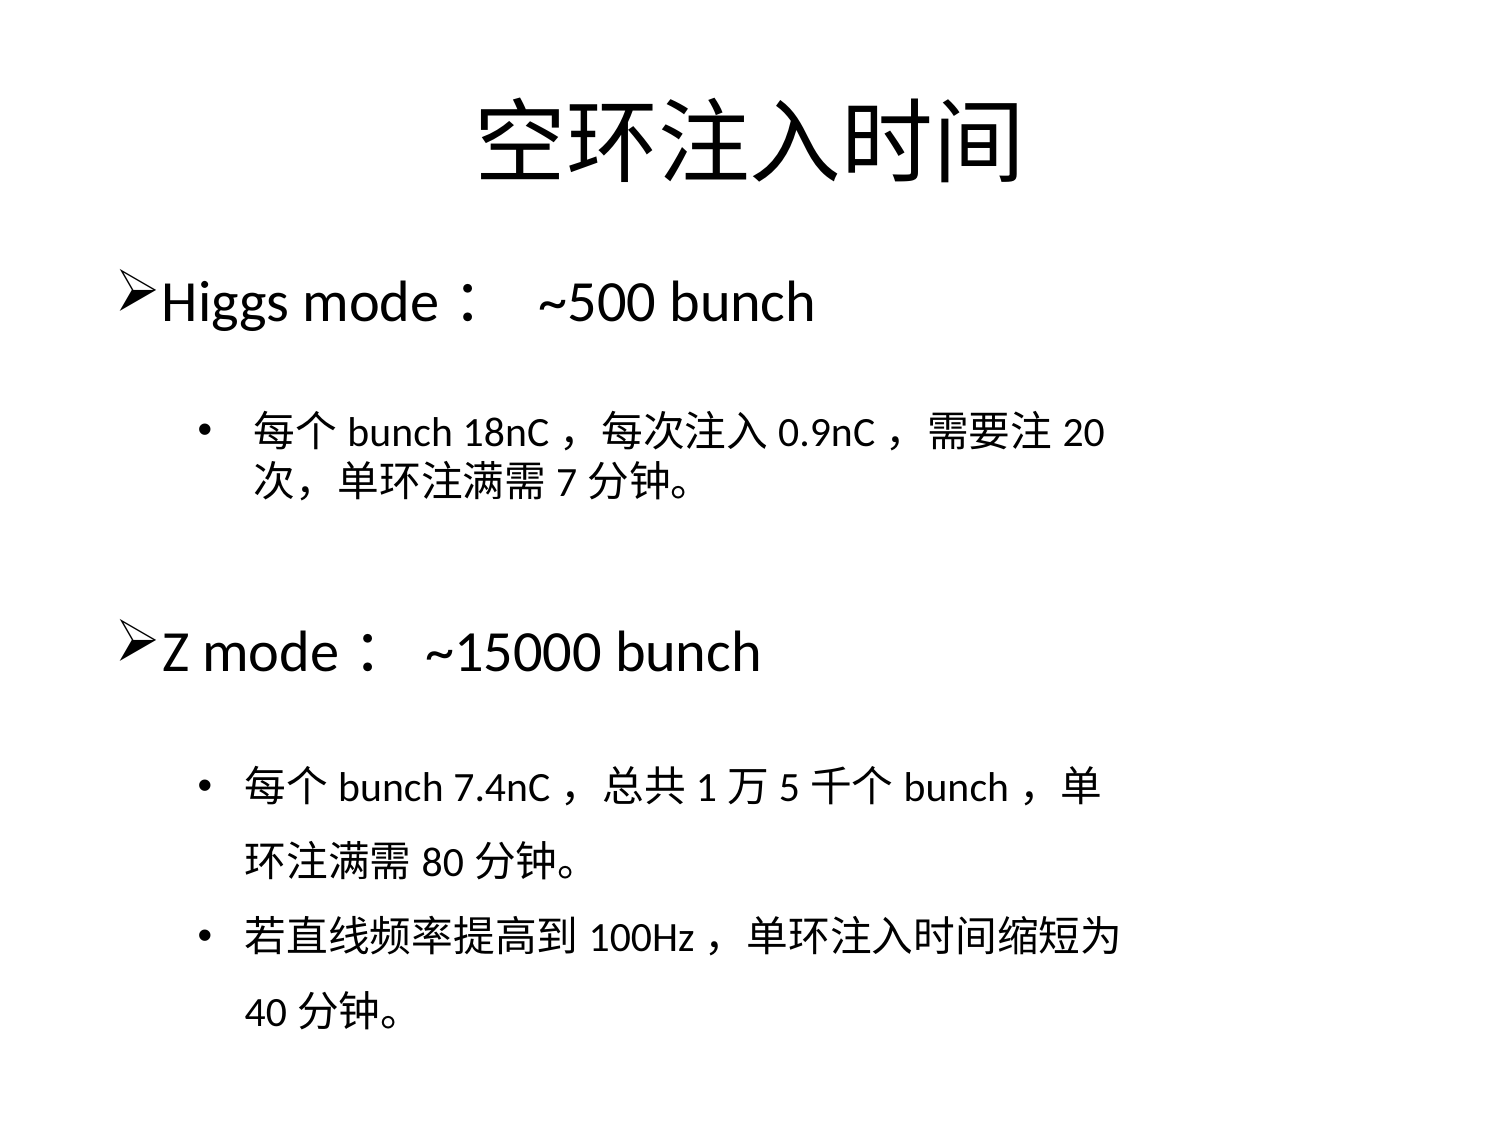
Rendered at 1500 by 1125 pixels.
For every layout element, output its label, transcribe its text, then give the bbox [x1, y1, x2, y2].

text_box 每个bunch 18nC，每次注入0.9nC，需要注20次，单环注满需7分钟。 [182, 397, 1152, 512]
text_box Higgs mode： ~500 bunch [100, 255, 1046, 341]
text_box 每个bunch 7.4nC，总共1万5千个bunch，单环注满需80分钟。 若直线频率提高到100Hz，单环注入时间缩短为40分钟。 [182, 727, 1152, 1043]
title 空环注入时间 [75, 45, 1425, 233]
text_box Z mode：~15000 bunch [100, 605, 869, 691]
